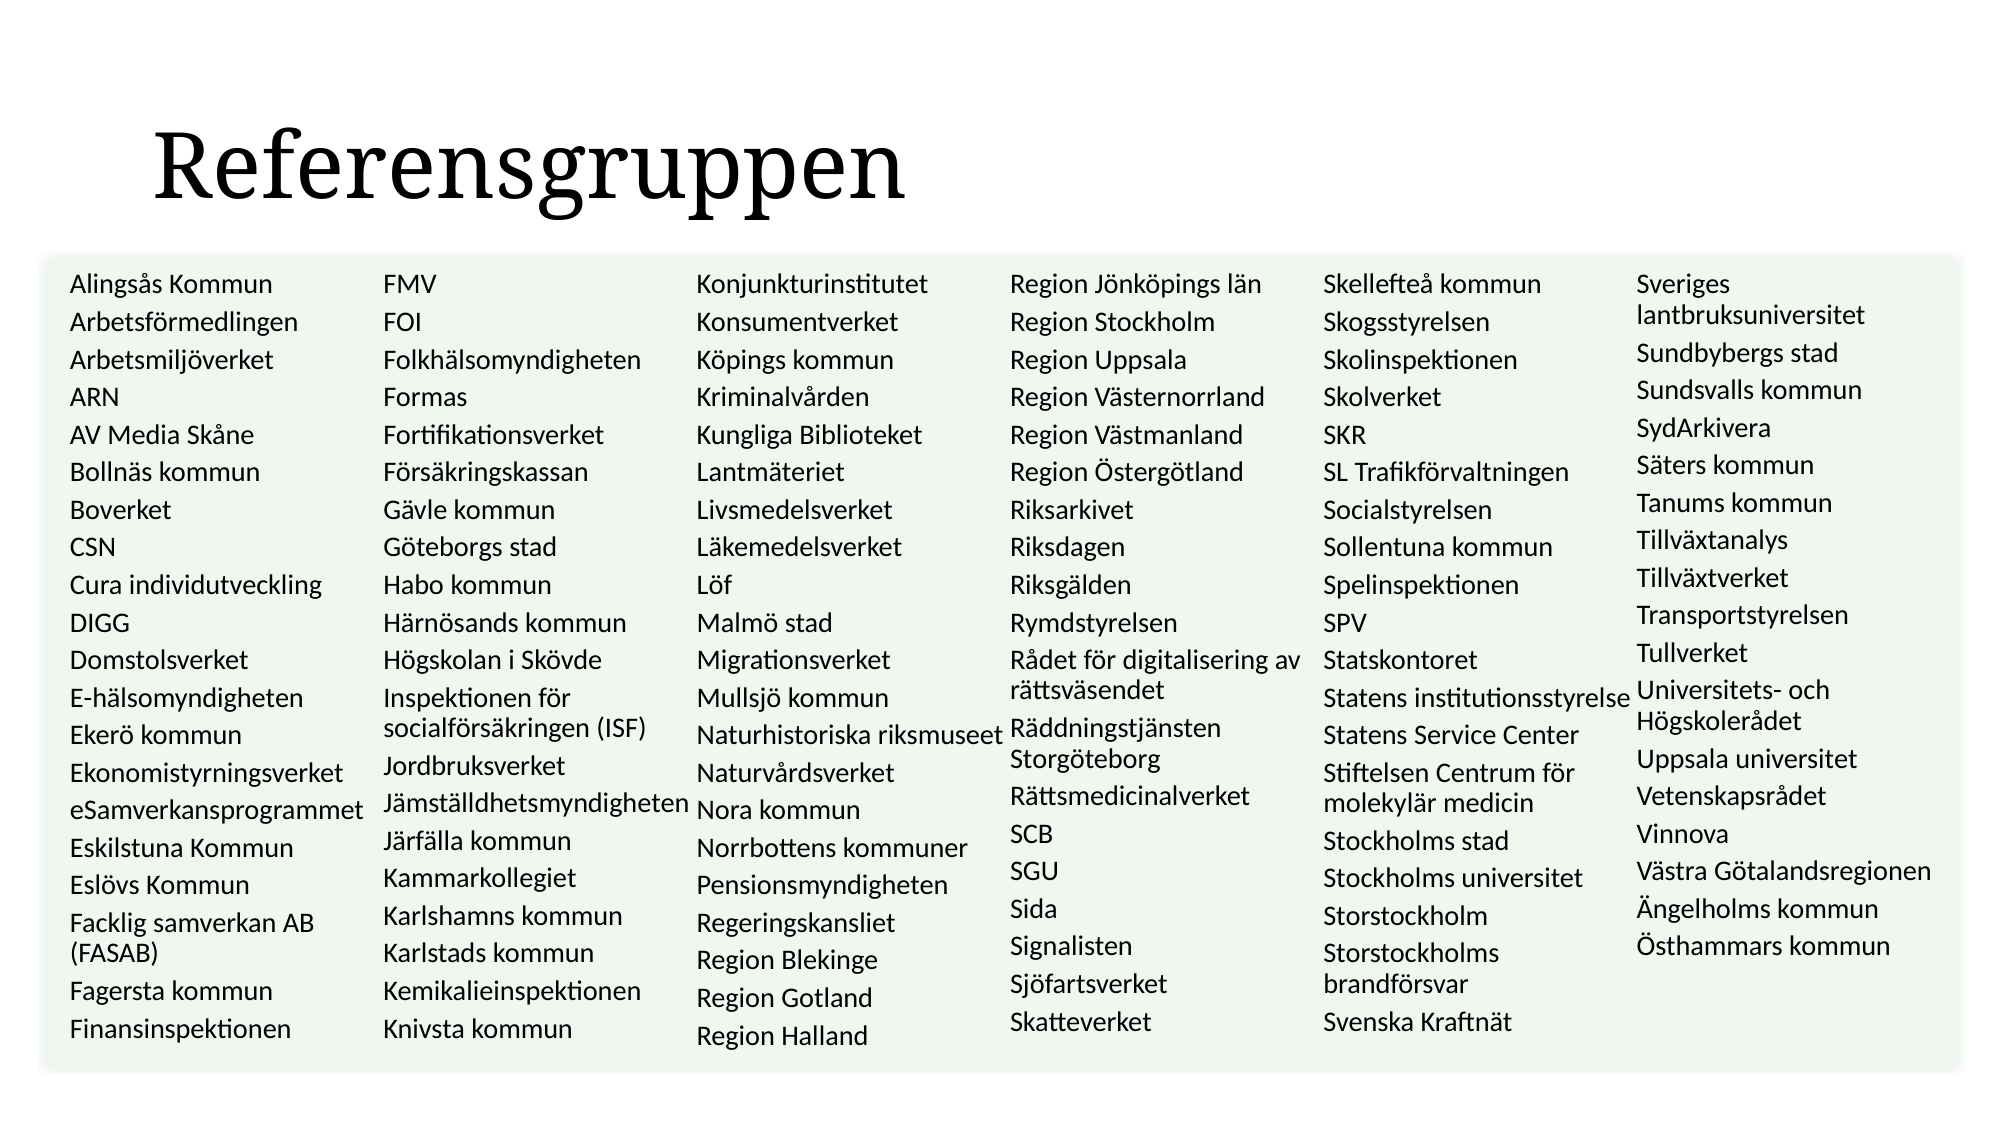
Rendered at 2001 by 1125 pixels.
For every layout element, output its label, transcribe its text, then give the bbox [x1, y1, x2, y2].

text_box Alingsås Kommun Arbetsförmedlingen Arbetsmiljöverket ARN AV Media Skåne Bollnäs kommun Boverket CSN Cura individutveckling DIGG Domstolsverket E-hälsomyndigheten Ekerö kommun Ekonomistyrningsverket eSamverkansprogrammet Eskilstuna Kommun Eslövs Kommun Facklig samverkan AB (FASAB) Fagersta kommun Finansinspektionen FMV FOI Folkhälsomyndigheten Formas Fortifikationsverket Försäkringskassan Gävle kommun Göteborgs stad Habo kommun Härnösands kommun Högskolan i Skövde Inspektionen för socialförsäkringen (ISF) Jordbruksverket Jämställdhetsmyndigheten Järfälla kommun Kammarkollegiet Karlshamns kommun Karlstads kommun Kemikalieinspektionen Knivsta kommun Konjunkturinstitutet Konsumentverket Köpings kommun Kriminalvården Kungliga Biblioteket Lantmäteriet Livsmedelsverket Läkemedelsverket Löf Malmö stad Migrationsverket Mullsjö kommun Naturhistoriska riksmuseet Naturvårdsverket Nora kommun Norrbottens kommuner Pensionsmyndigheten Regeringskansliet Region Blekinge Region Gotland Region Halland Region Jönköpings län Region Stockholm Region Uppsala Region Västernorrland Region Västmanland Region Östergötland Riksarkivet Riksdagen Riksgälden Rymdstyrelsen Rådet för digitalisering av rättsväsendet Räddningstjänsten Storgöteborg Rättsmedicinalverket SCB SGU Sida Signalisten Sjöfartsverket Skatteverket Skellefteå kommun Skogsstyrelsen Skolinspektionen Skolverket SKR SL Trafikförvaltningen Socialstyrelsen Sollentuna kommun Spelinspektionen SPV Statskontoret Statens institutionsstyrelse Statens Service Center Stiftelsen Centrum för molekylär medicin Stockholms stad Stockholms universitet Storstockholm Storstockholms brandförsvar Svenska Kraftnät Sveriges lantbruksuniversitet Sundbybergs stad Sundsvalls kommun SydArkivera Säters kommun Tanums kommun Tillväxtanalys Tillväxtverket Transportstyrelsen Tullverket Universitets- och Högskolerådet Uppsala universitet Vetenskapsrådet Vinnova Västra Götalandsregionen Ängelholms kommun Östhammars kommun [54, 262, 1966, 1074]
text_box [45, 261, 137, 1066]
text_box Referensgruppen [137, 59, 1863, 278]
